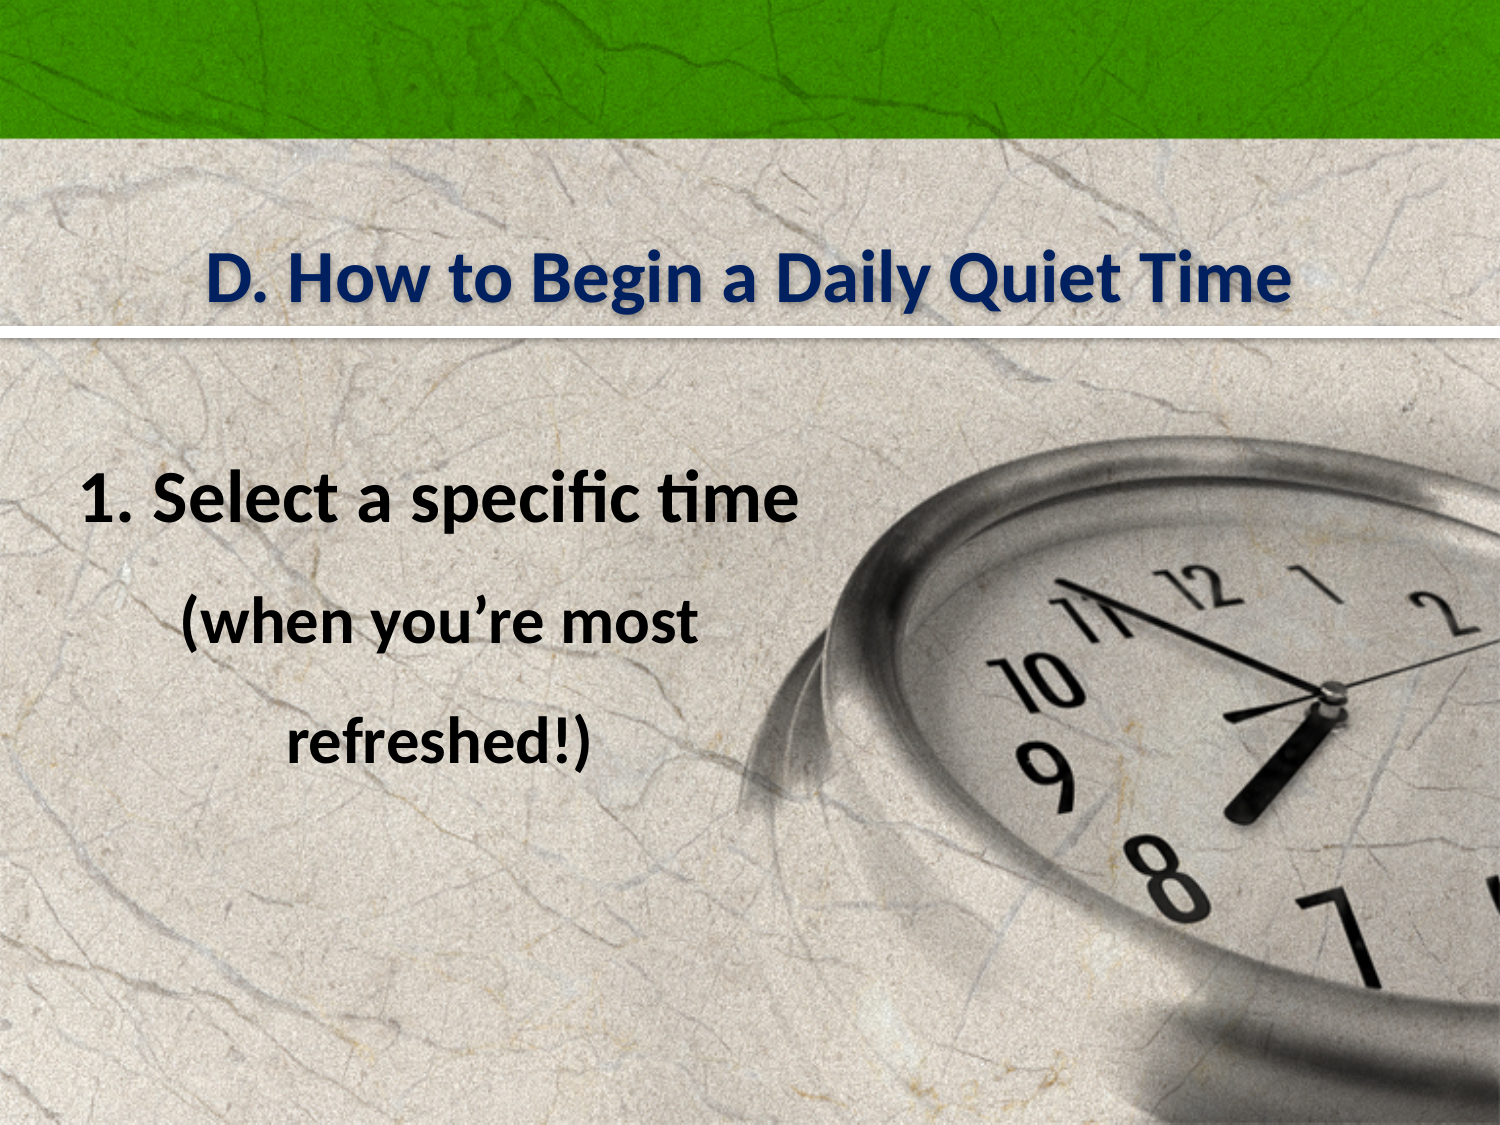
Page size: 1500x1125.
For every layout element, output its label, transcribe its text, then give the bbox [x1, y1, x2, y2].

picture [0, 0, 1500, 219]
text_box D. How to Begin a Daily Quiet Time [0, 219, 1500, 325]
text_box [0, 326, 1500, 338]
picture [0, 338, 1500, 1125]
text_box 1. Select a specific time (when you’re most refreshed!) [58, 394, 821, 785]
